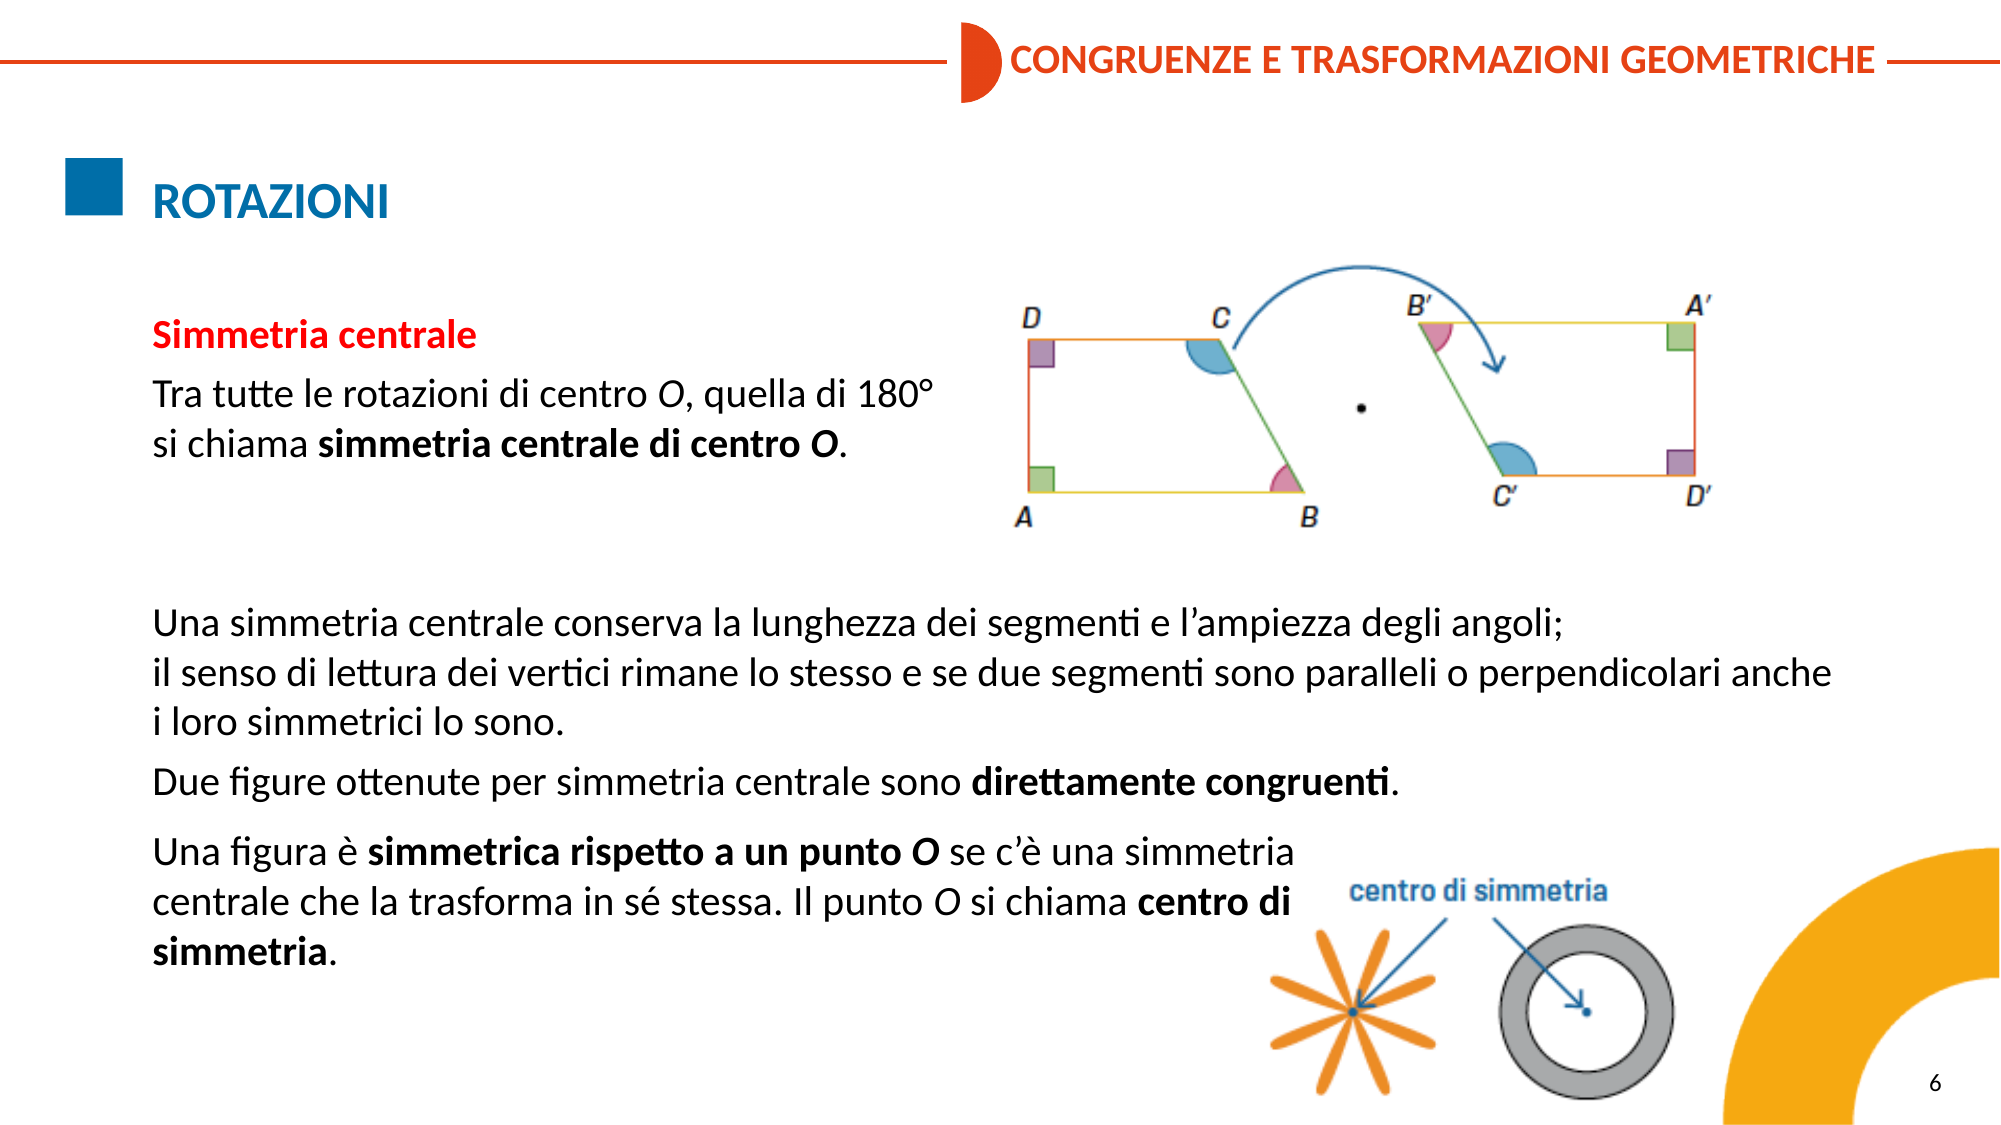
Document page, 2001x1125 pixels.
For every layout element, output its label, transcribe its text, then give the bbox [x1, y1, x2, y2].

text_box [64, 157, 124, 216]
picture [1724, 848, 2001, 1125]
list Simmetria centrale Tra tutte le rotazioni di centro O, quella di 180° si chiama simmetria centrale di centro O. Una simmetria centrale conserva la lunghezza dei segmenti e l’ampiezza degli angoli; il senso di lettura dei vertici rimane lo stesso e se due segmenti sono paralleli o perpendicolari anche i loro simmetrici lo sono. Due figure ottenute per simmetria centrale sono direttamente congruenti. [137, 299, 1863, 817]
text_box Una figura è simmetrica rispetto a un punto O se c’è una simmetria centrale che la trasforma in sé stessa. Il punto O si chiama centro di simmetria. [137, 816, 1345, 982]
picture [999, 249, 1736, 538]
text_box ROTAZIONI [137, 163, 1310, 240]
picture [961, 22, 1002, 103]
picture [1250, 866, 1691, 1117]
